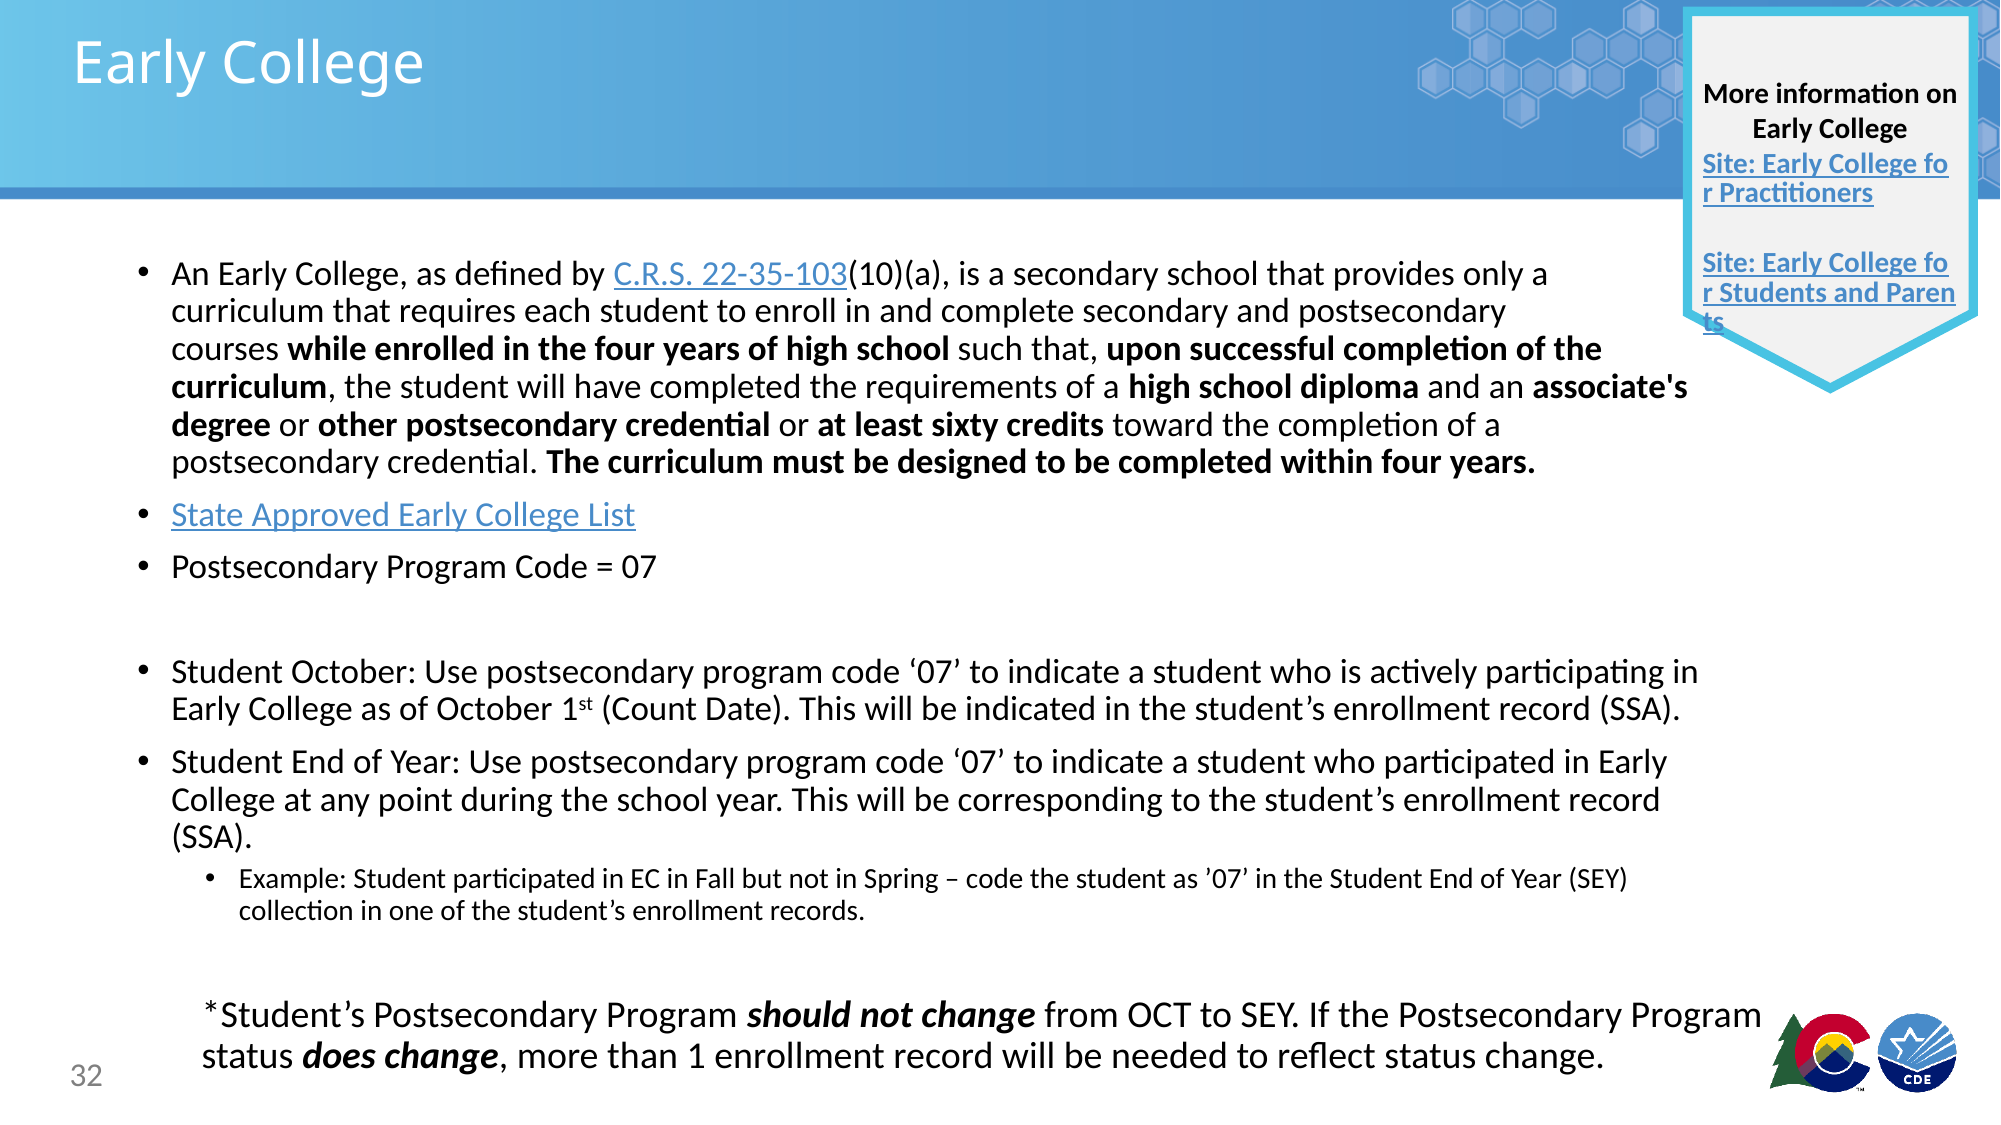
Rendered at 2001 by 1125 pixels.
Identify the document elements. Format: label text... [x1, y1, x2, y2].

picture [0, 0, 2000, 200]
list An Early College, as defined by C.R.S. 22-35-103(10)(a), is a secondary school that provides only a curriculum that requires each student to enroll in and complete secondary and postsecondary courses while enrolled in the four years of high school such that, upon successful completion of the curriculum, the student will have completed the requirements of a high school diploma and an associate's degree or other postsecondary credential or at least sixty credits toward the completion of a postsecondary credential. The curriculum must be designed to be completed within four years. State Approved Early College List Postsecondary Program Code = 07 Student October: Use postsecondary program code ‘07’ to indicate a student who is actively participating in Early College as of October 1st (Count Date). This will be indicated in the student’s enrollment record (SSA). Student End of Year: Use postsecondary program code ‘07’ to indicate a student who participated in Early College at any point during the school year. This will be corresponding to the student’s enrollment record (SSA). Example: Student participated in EC in Fall but not in Spring – code the student as ’07’ in the Student End of Year (SEY) collection in one of the student’s enrollment records. [137, 254, 1702, 969]
picture [1768, 1012, 1957, 1093]
slide_number 32 [54, 1042, 201, 1103]
text_box More information on Early College Site: Early College for Practitioners Site: Early College for Students and Parents [1686, 10, 1975, 390]
text_box *Student’s Postsecondary Program should not change from OCT to SEY. If the Postsecondary Program status does change, more than 1 enrollment record will be needed to reflect status change. [201, 995, 1766, 1110]
title Early College [72, 33, 1396, 182]
